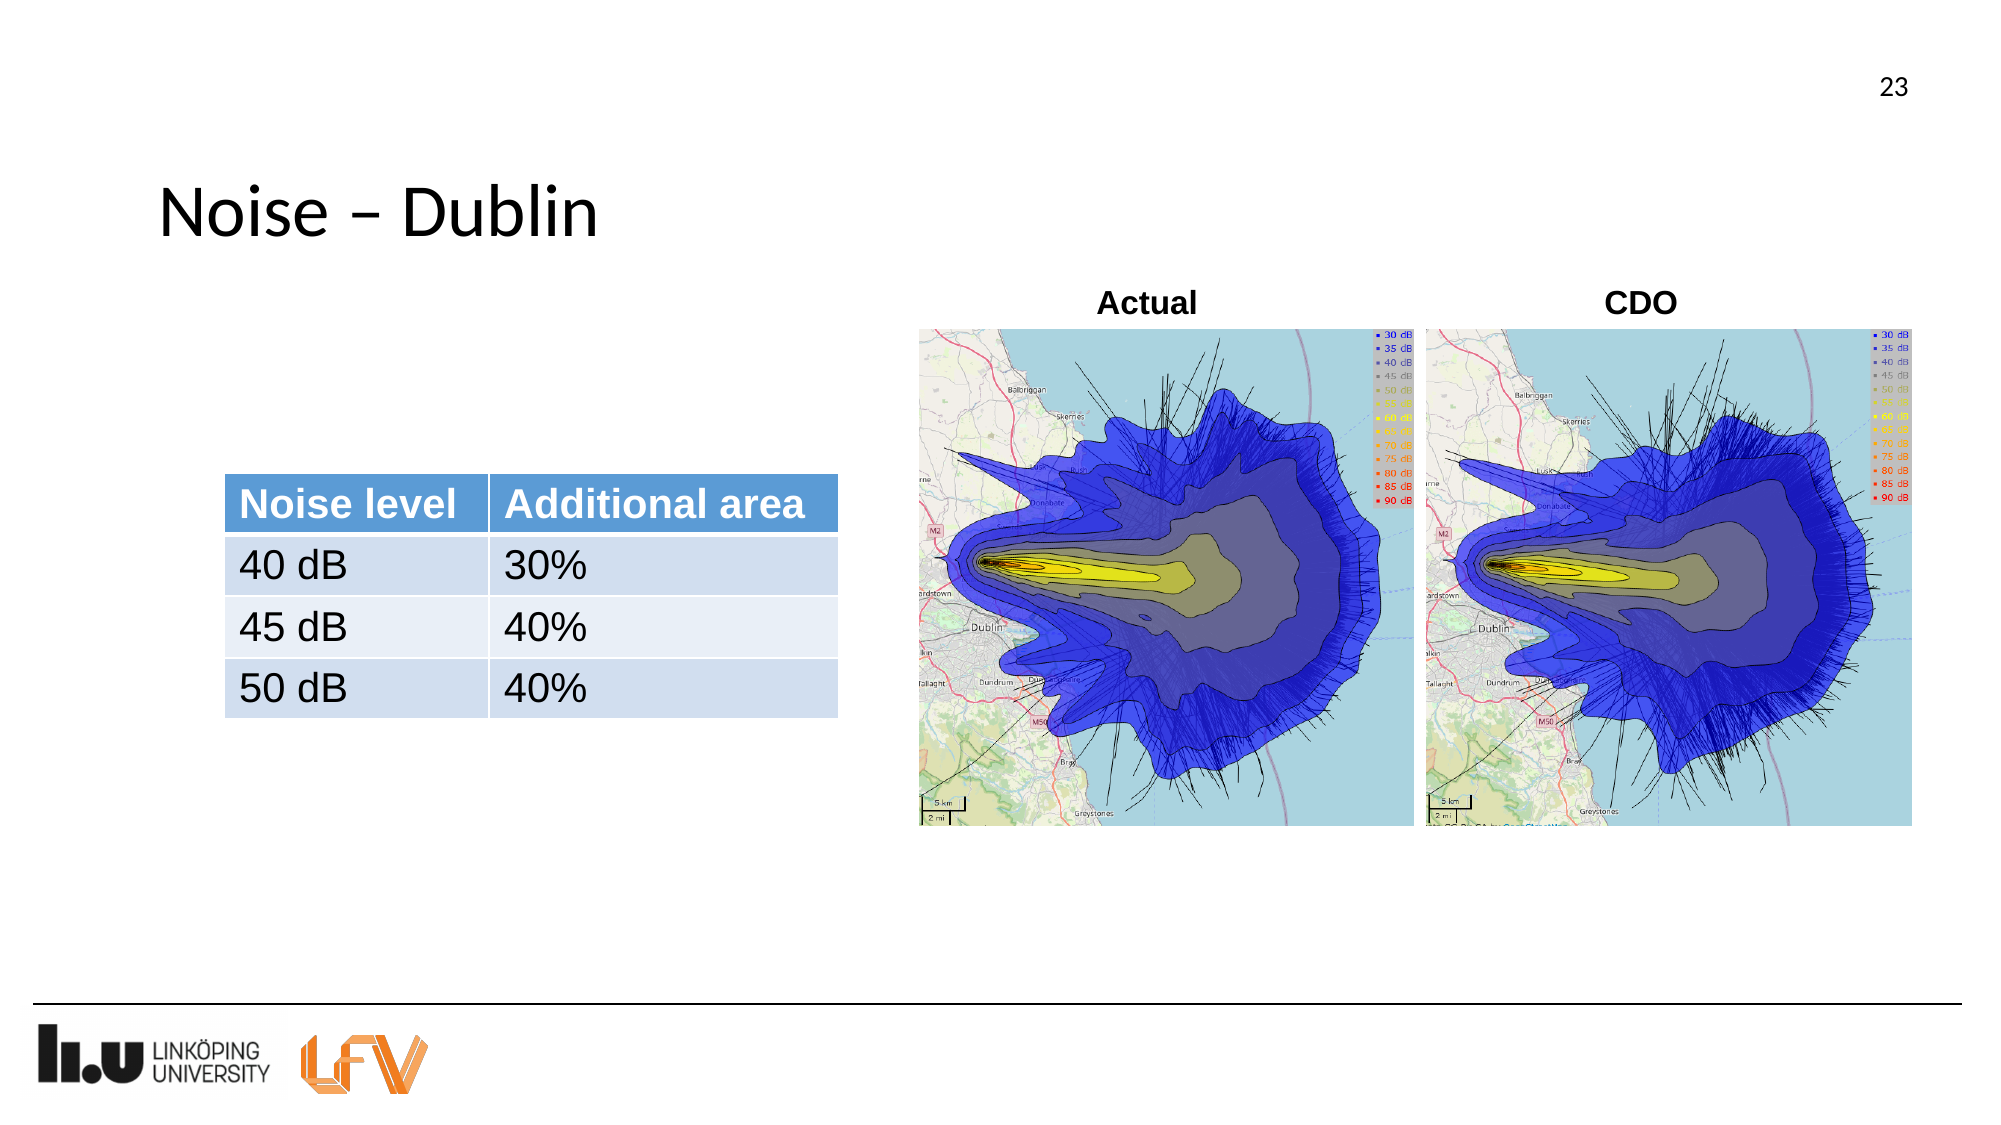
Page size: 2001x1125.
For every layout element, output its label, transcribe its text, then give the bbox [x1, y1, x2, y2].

picture [300, 1034, 428, 1094]
table_cell 45 dB [225, 597, 488, 657]
table_cell 30% [490, 537, 838, 595]
text_box Actual [1081, 273, 1326, 327]
table_cell 40% [490, 659, 838, 718]
slide_number 23 [1802, 59, 1924, 103]
table_cell 40% [490, 597, 838, 657]
picture [919, 328, 1414, 826]
table_cell 50 dB [225, 659, 488, 718]
title Noise – Dublin [143, 163, 1924, 301]
table_cell 40 dB [225, 537, 488, 595]
table_header Additional area [490, 474, 838, 532]
picture [1425, 328, 1912, 826]
picture [19, 1005, 288, 1101]
text_box CDO [1589, 273, 1834, 327]
table_header Noise level [225, 474, 488, 532]
